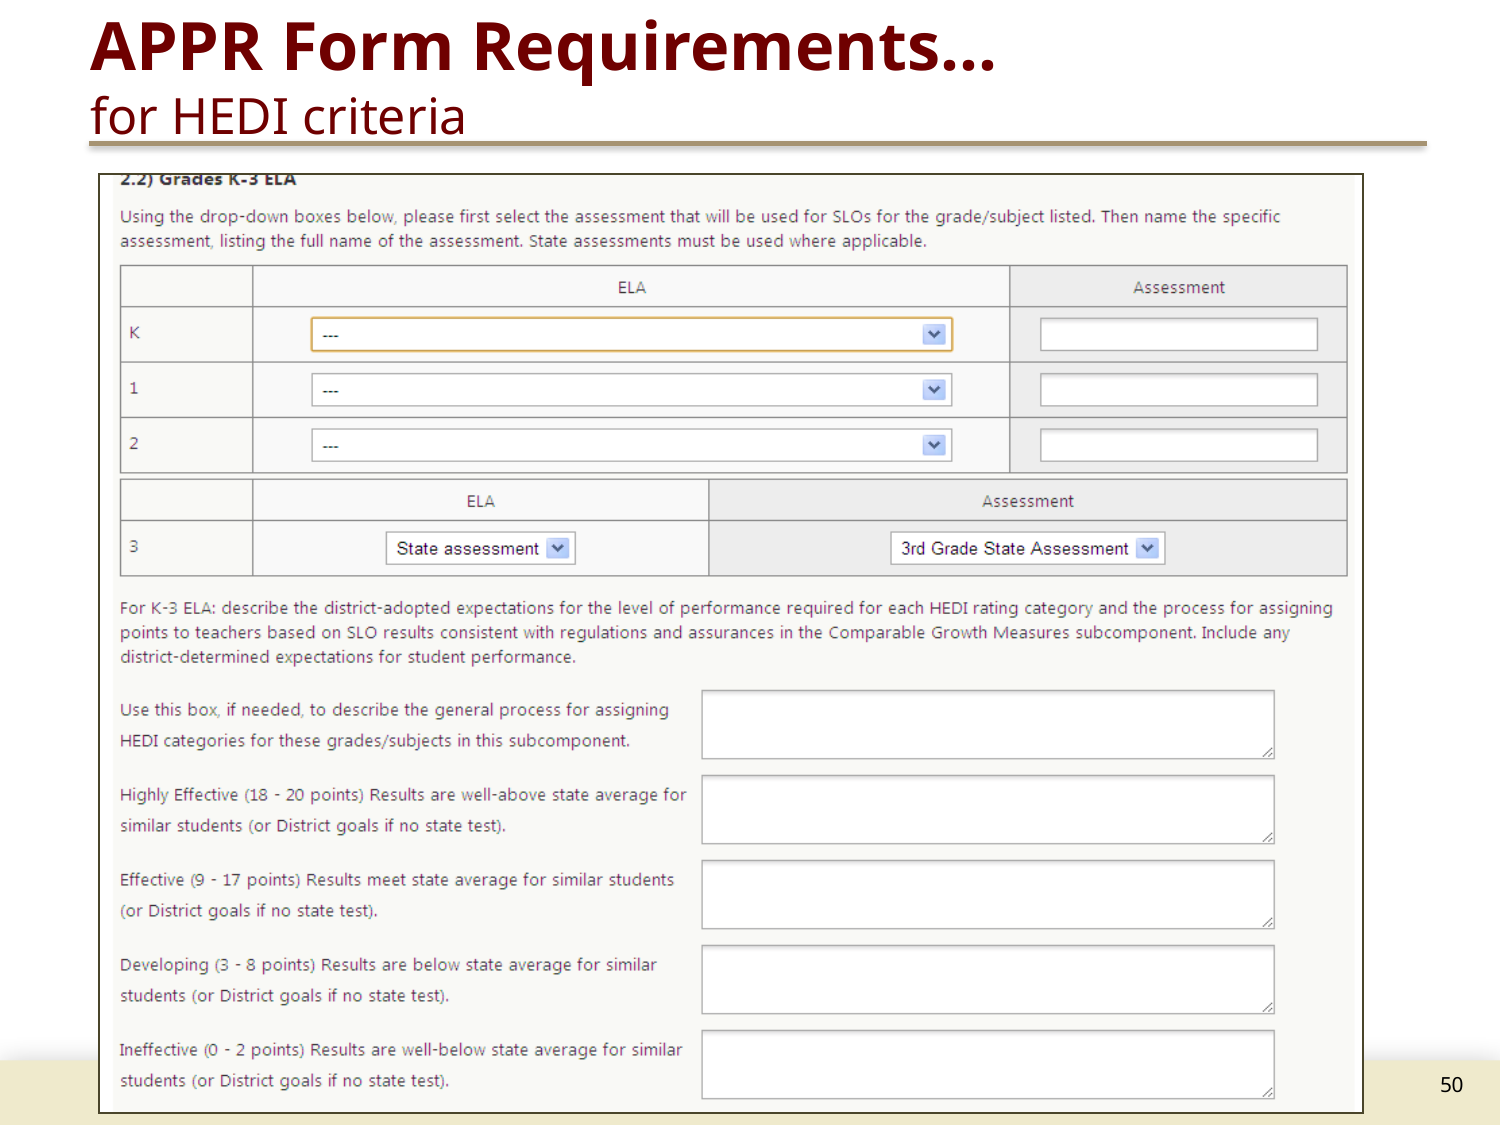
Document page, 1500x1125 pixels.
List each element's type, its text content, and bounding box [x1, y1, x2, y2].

title APPR Form Requirements… for HEDI criteria [75, 24, 1425, 124]
picture [99, 174, 1363, 1113]
slide_number 50 [1361, 1050, 1500, 1121]
